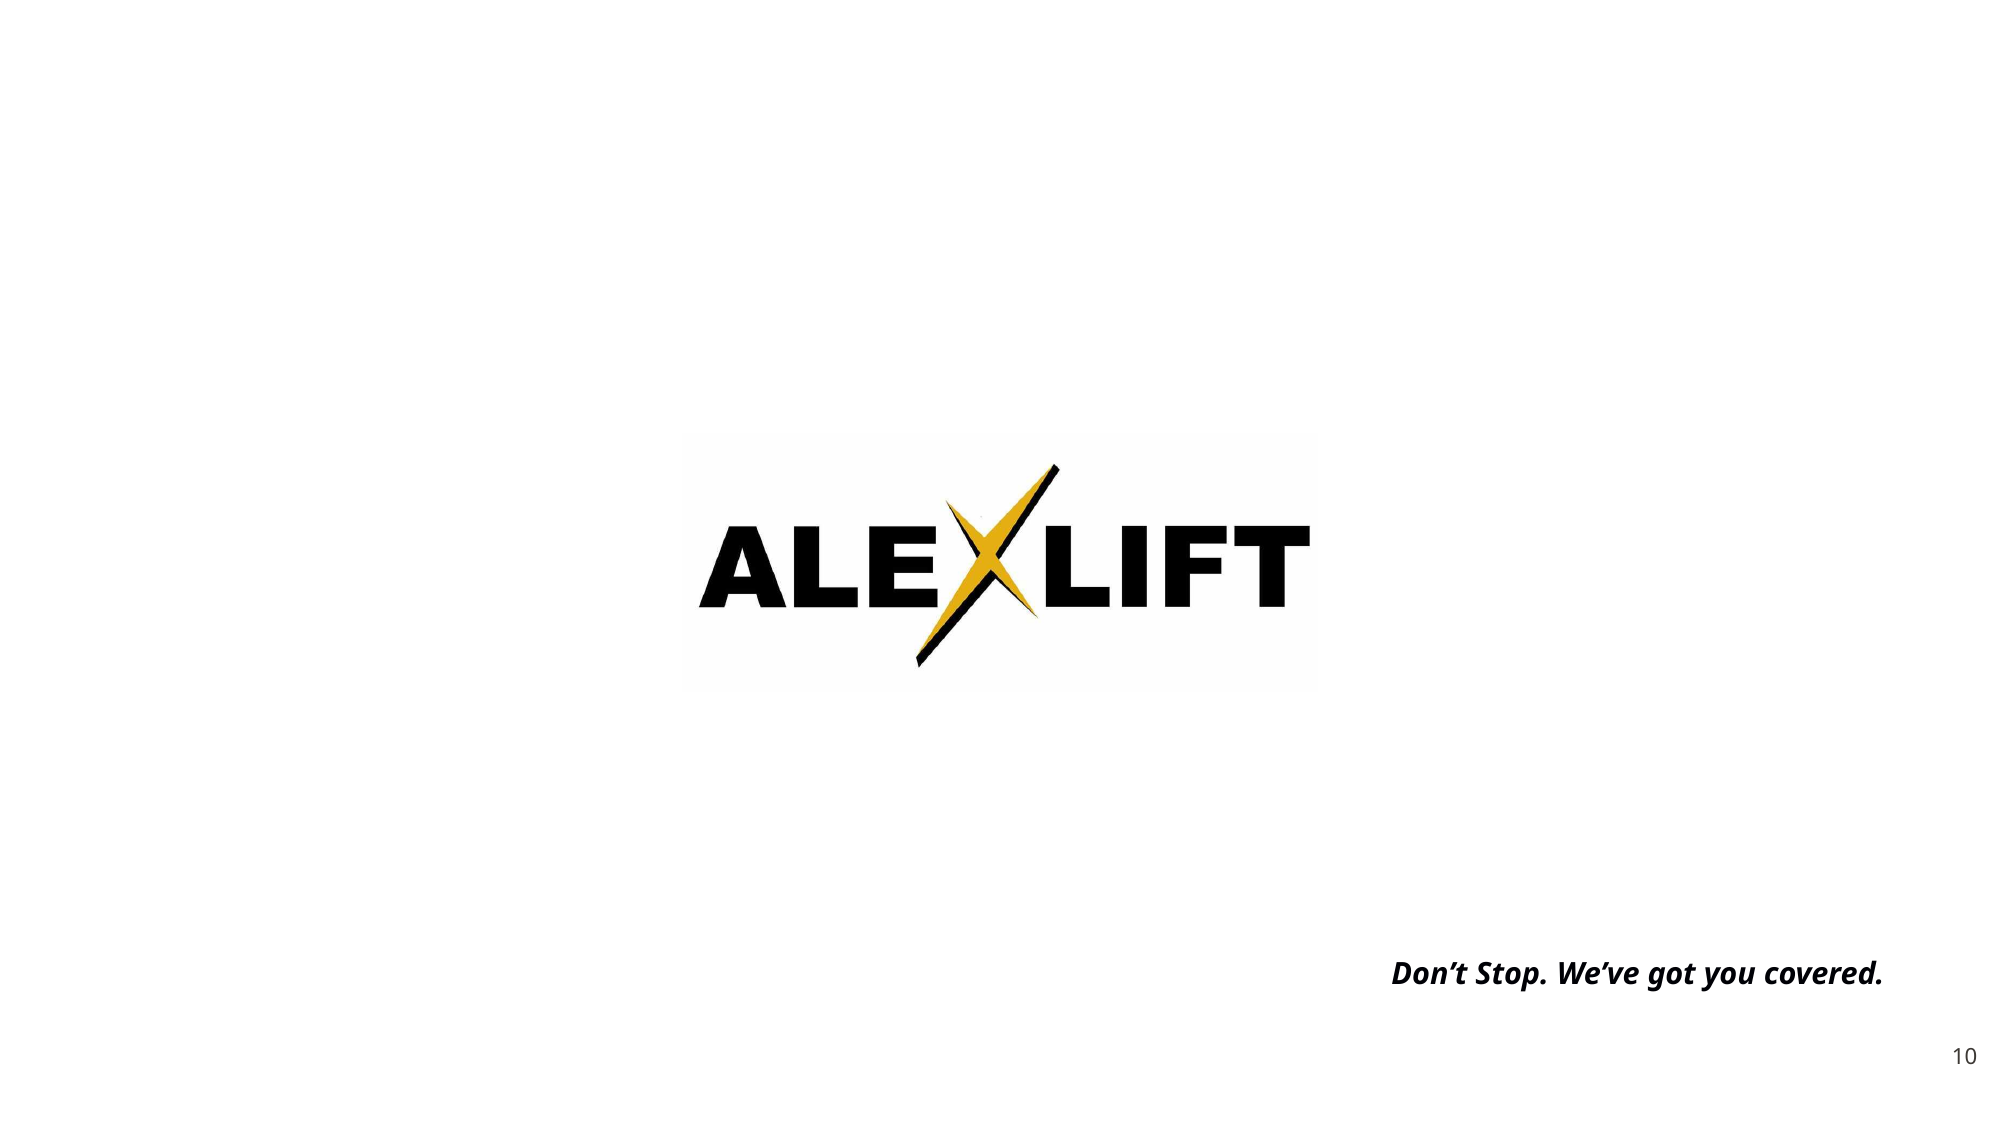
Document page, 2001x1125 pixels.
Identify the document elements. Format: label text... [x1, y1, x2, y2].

slide_number 10 [1873, 1012, 2000, 1095]
picture [682, 433, 1318, 692]
text_box Don’t Stop. We’ve got you covered. [161, 946, 1899, 999]
